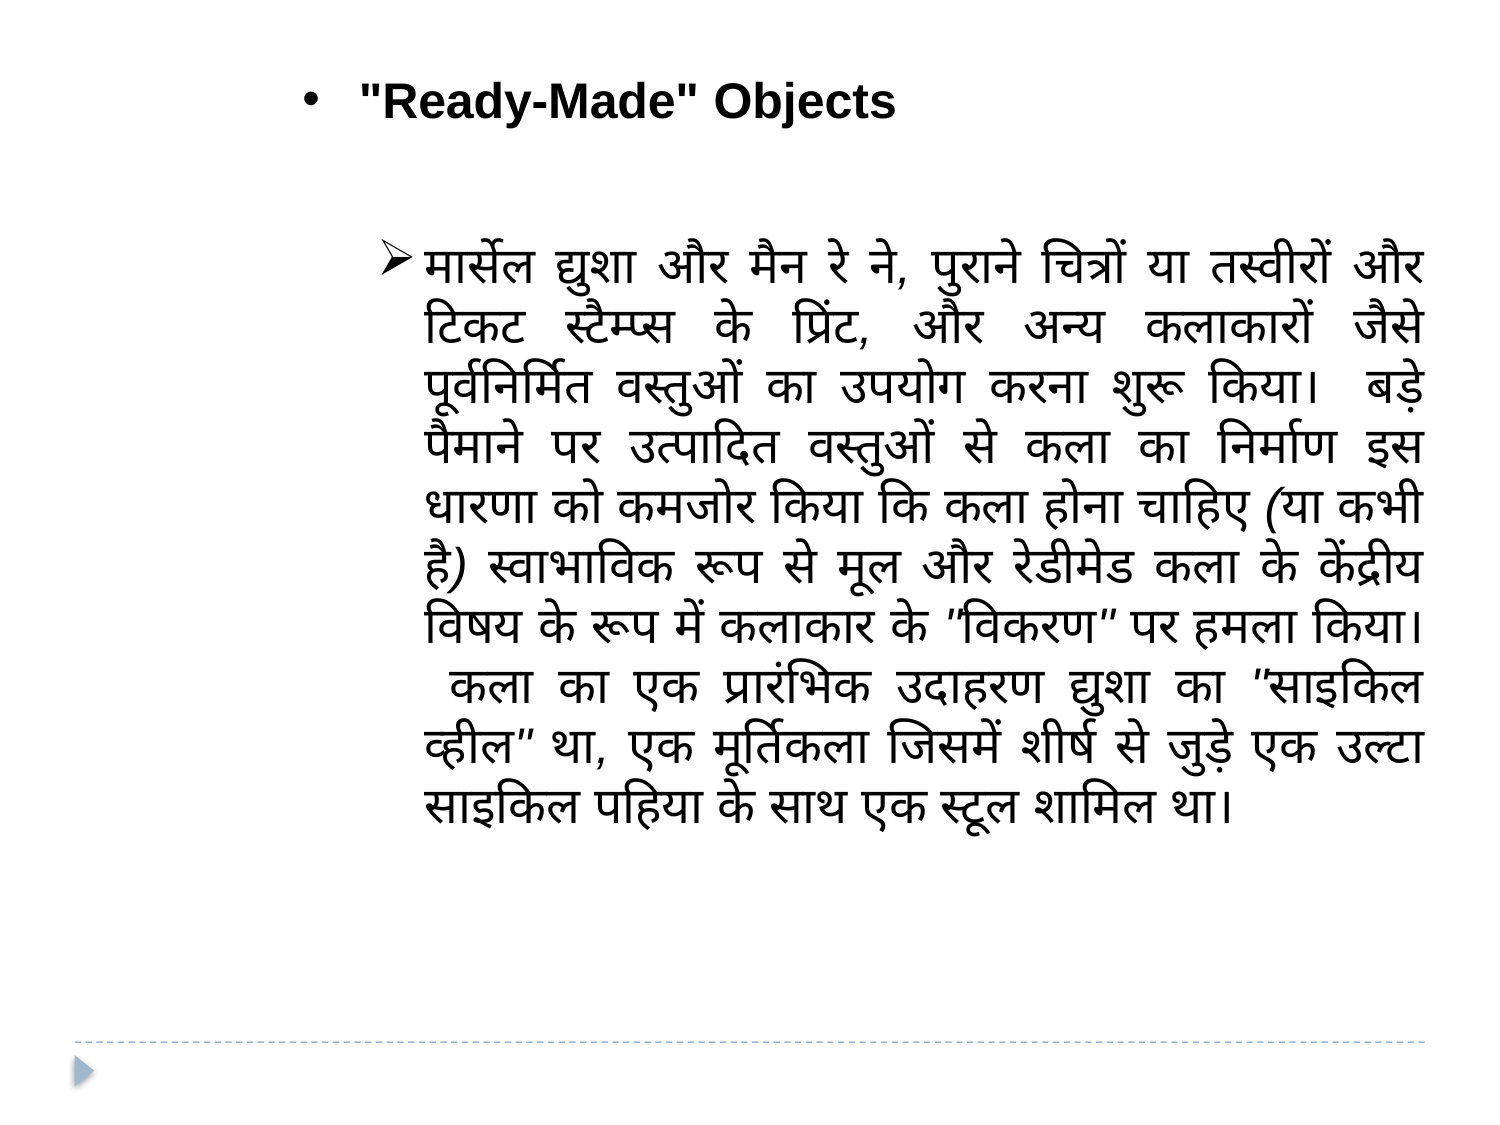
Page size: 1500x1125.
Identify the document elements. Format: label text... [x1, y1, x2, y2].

text_box "Ready-Made" Objects मार्सेल द्युशा और मैन रे ने, पुराने चित्रों या तस्वीरों और टिकट स्टैम्प्स के प्रिंट, और अन्य कलाकारों जैसे पूर्वनिर्मित वस्तुओं का उपयोग करना शुरू किया। बड़े पैमाने पर उत्पादित वस्तुओं से कला का निर्माण इस धारणा को कमजोर किया कि कला होना चाहिए (या कभी है) स्वाभाविक रूप से मूल और रेडीमेड कला के केंद्रीय विषय के रूप में कलाकार के "विकरण" पर हमला किया। कला का एक प्रारंभिक उदाहरण द्युशा का "साइकिल व्हील" था, एक मूर्तिकला जिसमें शीर्ष से जुड़े एक उल्टा साइकिल पहिया के साथ एक स्टूल शामिल था। [300, 66, 1425, 931]
